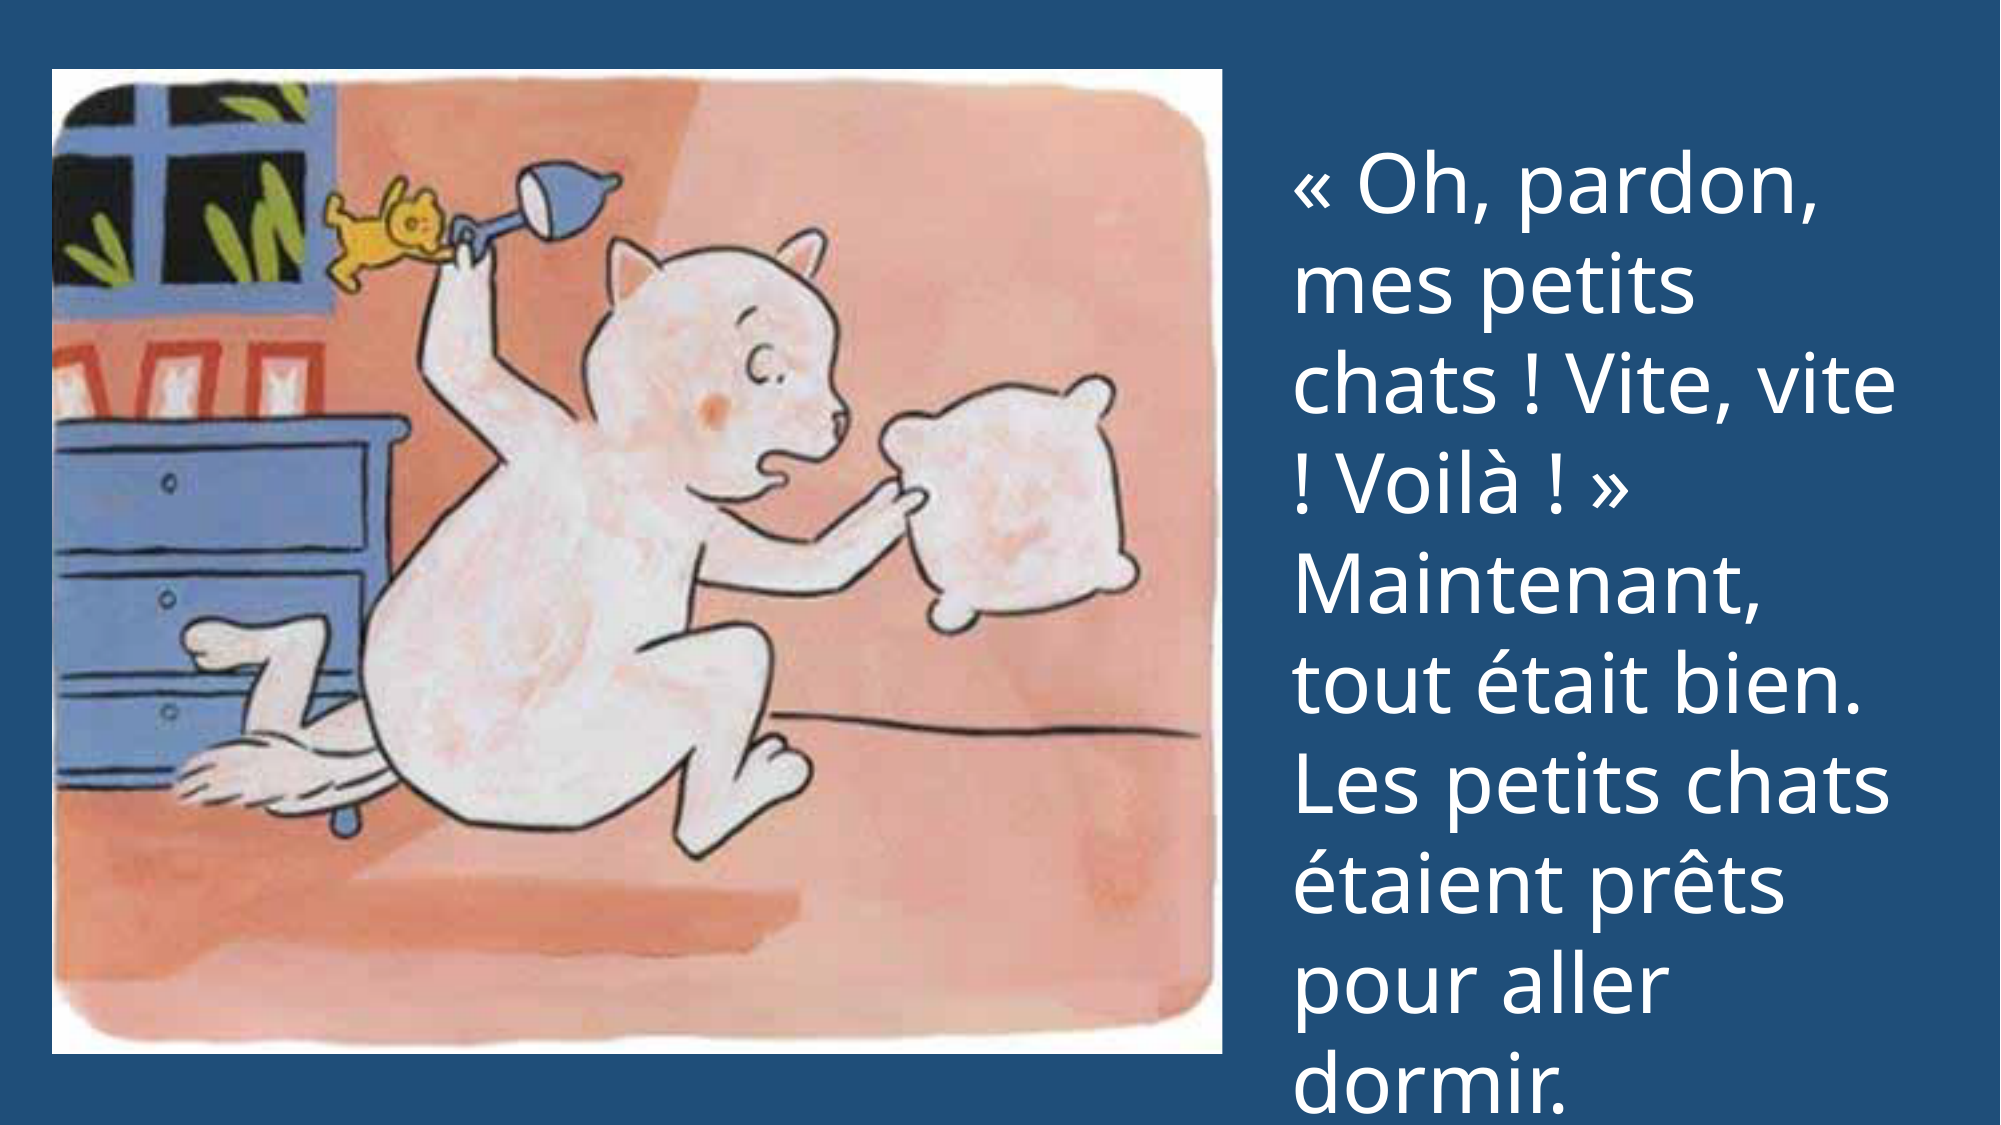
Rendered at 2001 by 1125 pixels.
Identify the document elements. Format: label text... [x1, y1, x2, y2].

text_box « Oh, pardon, mes petits chats ! Vite, vite ! Voilà ! » Maintenant, tout était bien. Les petits chats étaient prêts pour aller dormir. [1276, 123, 1932, 1125]
picture [51, 69, 1223, 1054]
